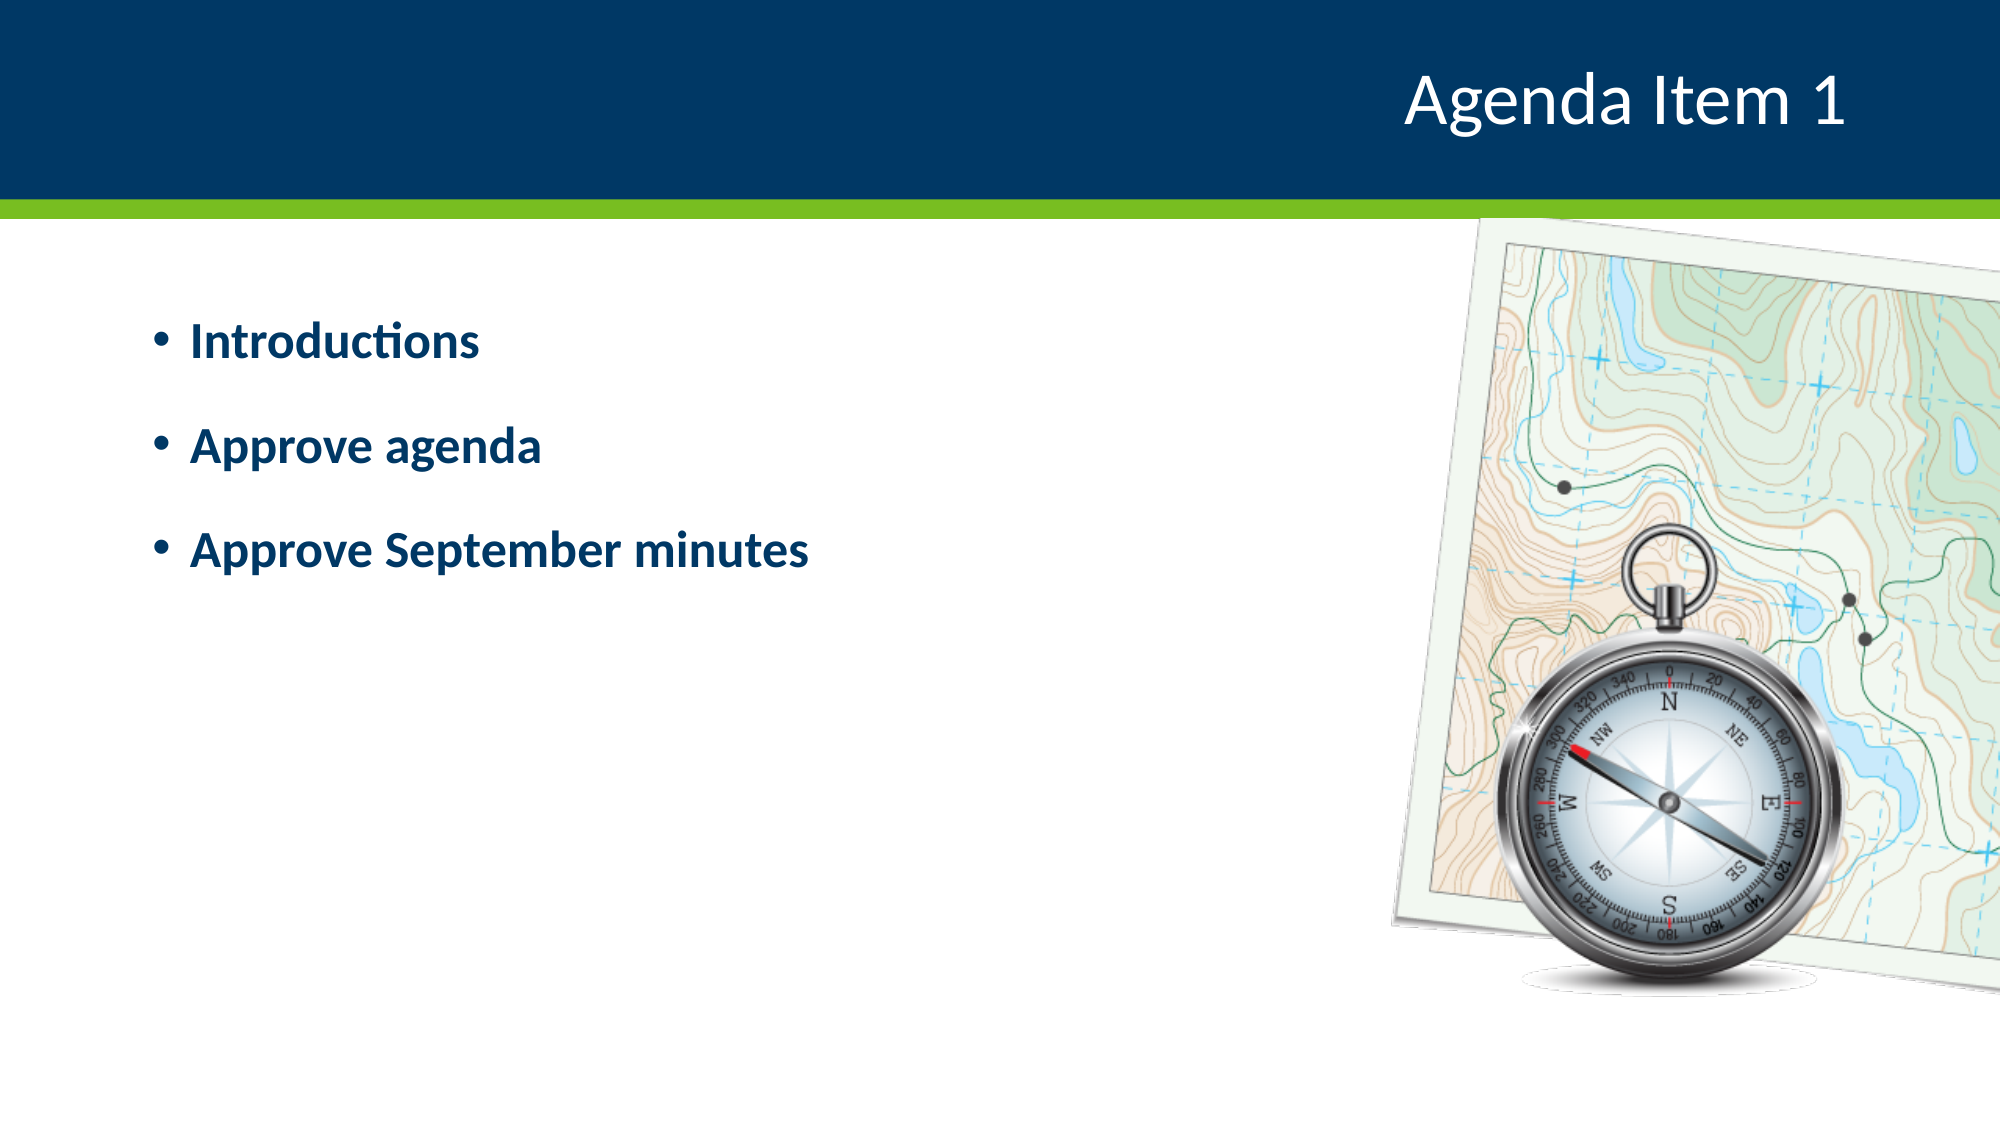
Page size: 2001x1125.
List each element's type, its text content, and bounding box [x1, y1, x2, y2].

list Introductions Approve agenda Approve September minutes [137, 299, 1342, 1014]
title Agenda Item 1 [137, 24, 1863, 175]
picture [1370, 218, 2000, 1006]
